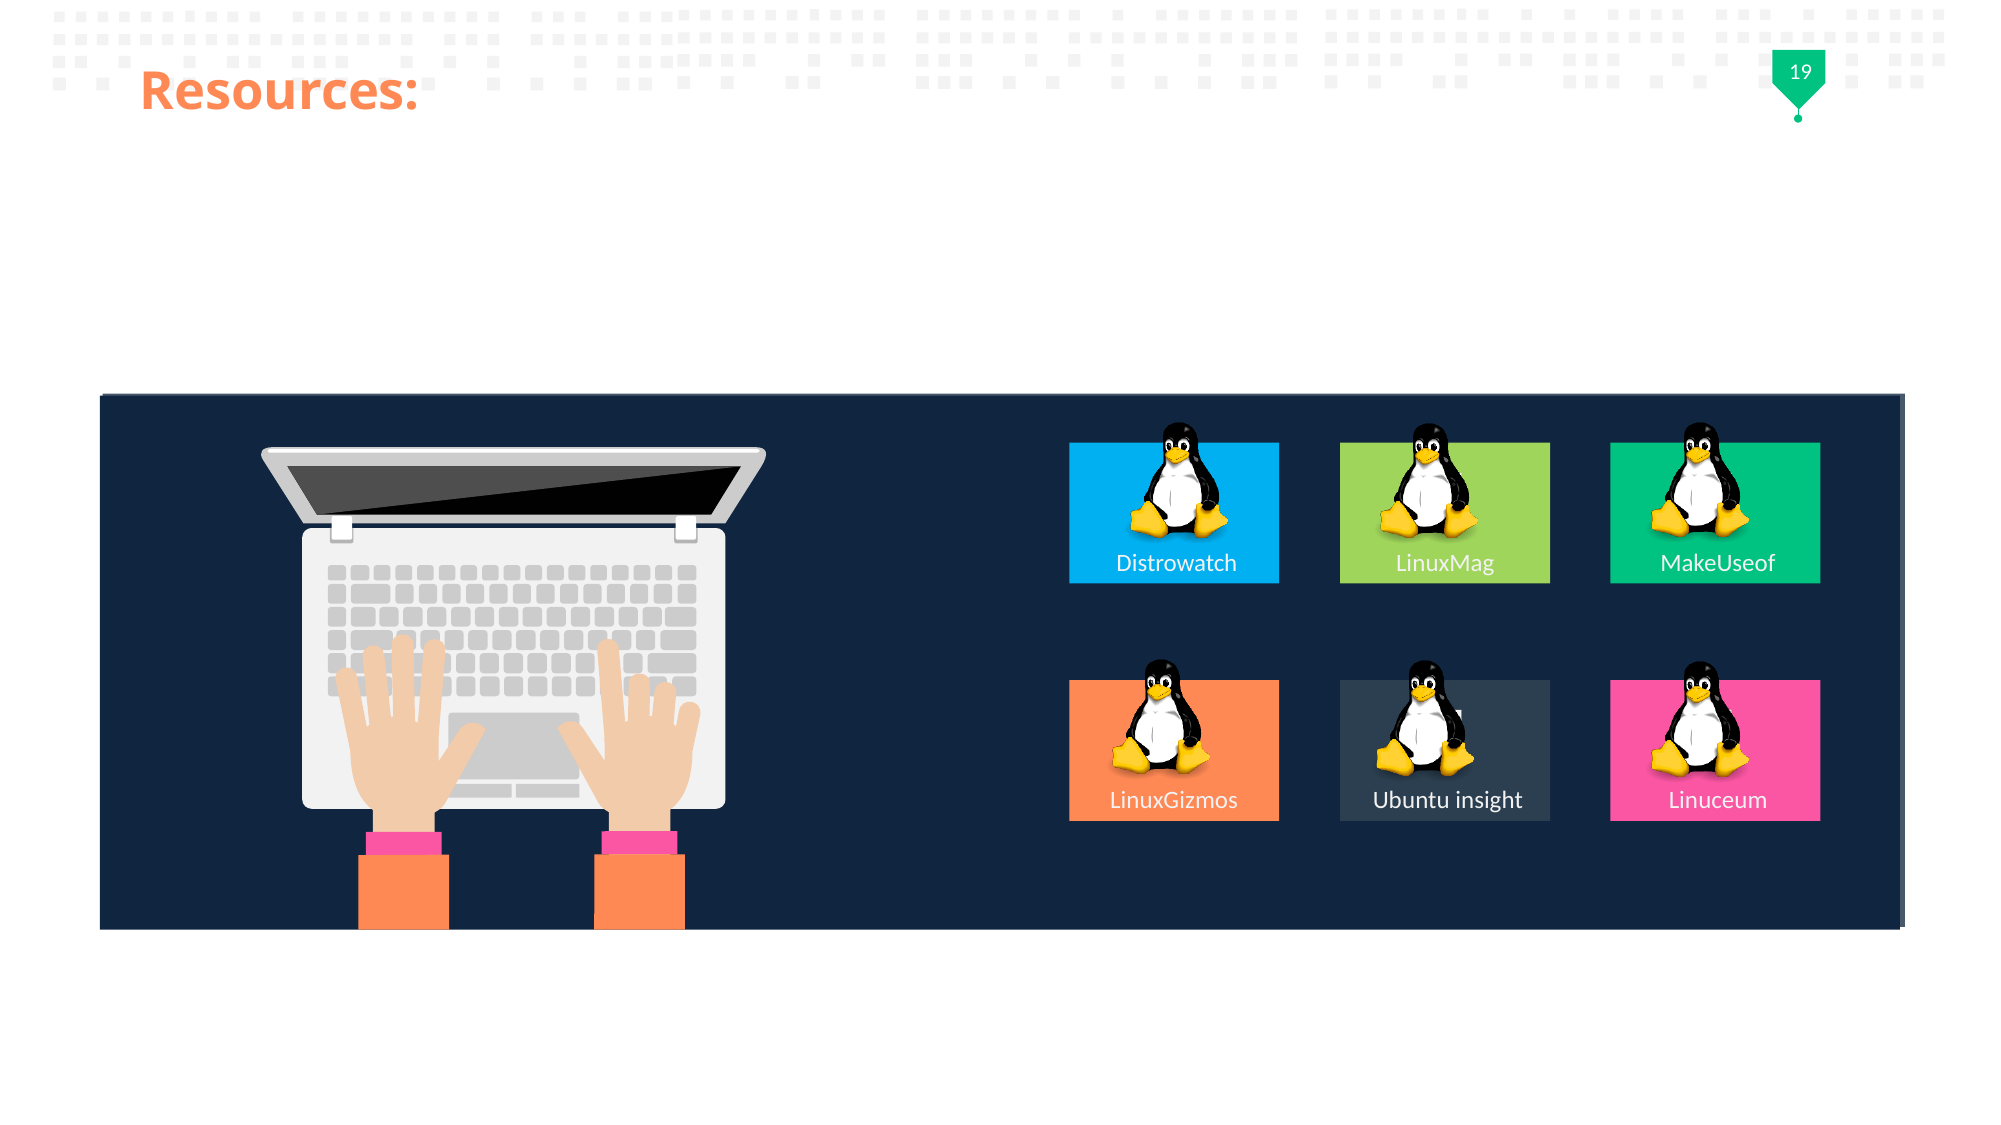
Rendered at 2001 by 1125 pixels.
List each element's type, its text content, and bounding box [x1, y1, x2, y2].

text_box  MakeUseof [1610, 442, 1821, 584]
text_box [52, 0, 1945, 91]
text_box Resources: [124, 91, 435, 128]
text_box  LinuxMag [1340, 442, 1551, 584]
text_box  Distrowatch [1069, 442, 1280, 584]
text_box  Linuceum [1610, 680, 1821, 821]
picture [1645, 655, 1755, 783]
picture [1106, 653, 1216, 780]
picture [1374, 417, 1484, 544]
picture [1124, 416, 1234, 537]
text_box  LinuxGizmos [1069, 680, 1280, 821]
picture [1369, 654, 1480, 782]
text_box  Ubuntu insight [1340, 680, 1551, 821]
picture [1645, 416, 1755, 543]
text_box [99, 395, 1901, 931]
text_box [102, 393, 1906, 928]
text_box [1772, 49, 1826, 119]
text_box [258, 447, 770, 930]
